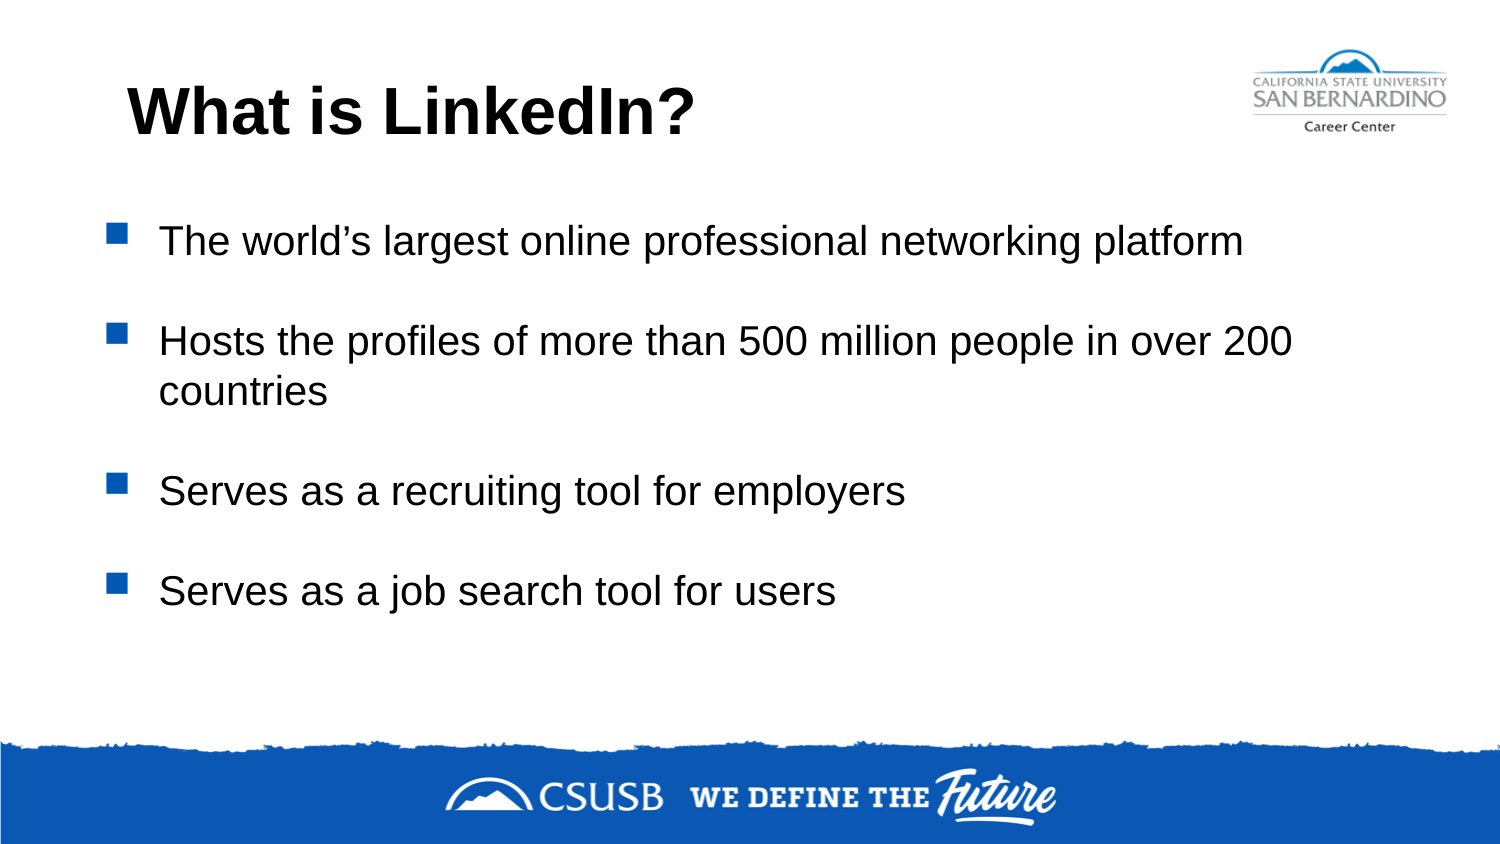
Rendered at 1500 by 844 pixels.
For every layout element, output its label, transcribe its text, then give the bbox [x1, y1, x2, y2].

list The world’s largest online professional networking platform Hosts the profiles of more than 500 million people in over 200 countries Serves as a recruiting tool for employers Serves as a job search tool for users [87, 206, 1388, 660]
picture [1237, 34, 1463, 147]
title What is LinkedIn? [112, 37, 1388, 179]
picture [0, 722, 1500, 844]
